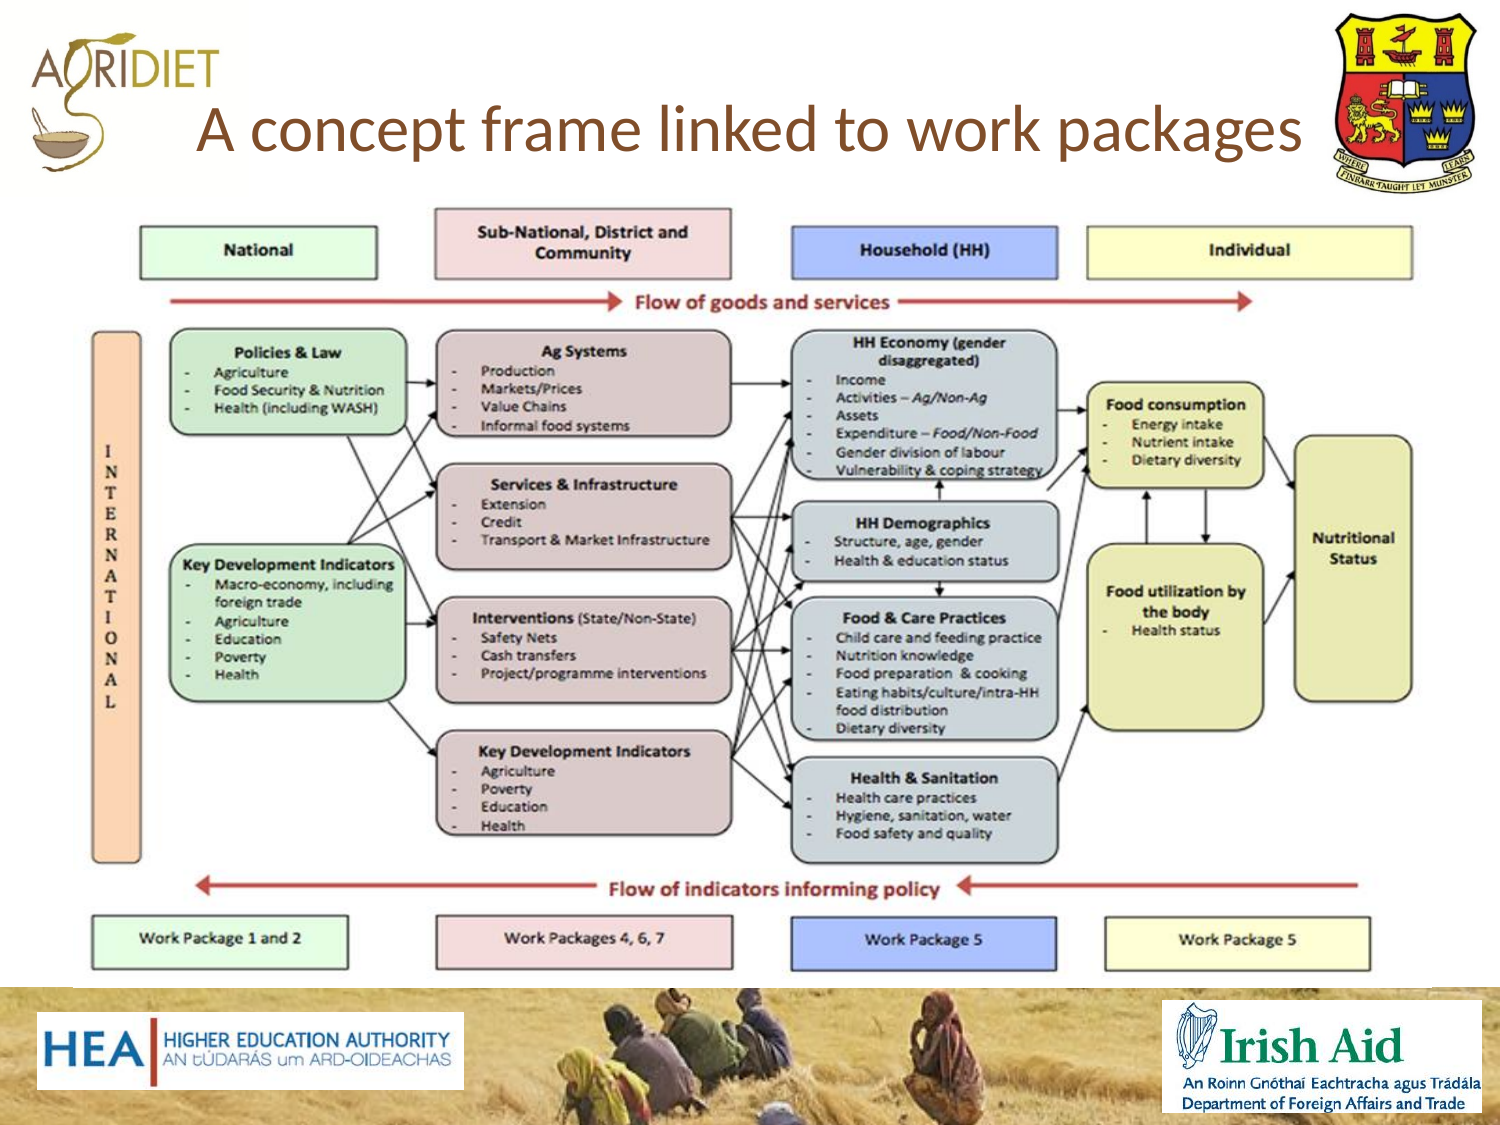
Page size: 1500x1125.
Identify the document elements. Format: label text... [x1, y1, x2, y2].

picture [1319, 2, 1490, 201]
picture [0, 987, 1500, 1125]
title A concept frame linked to work packages [253, 30, 1313, 197]
picture [0, 0, 249, 197]
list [73, 198, 1432, 988]
